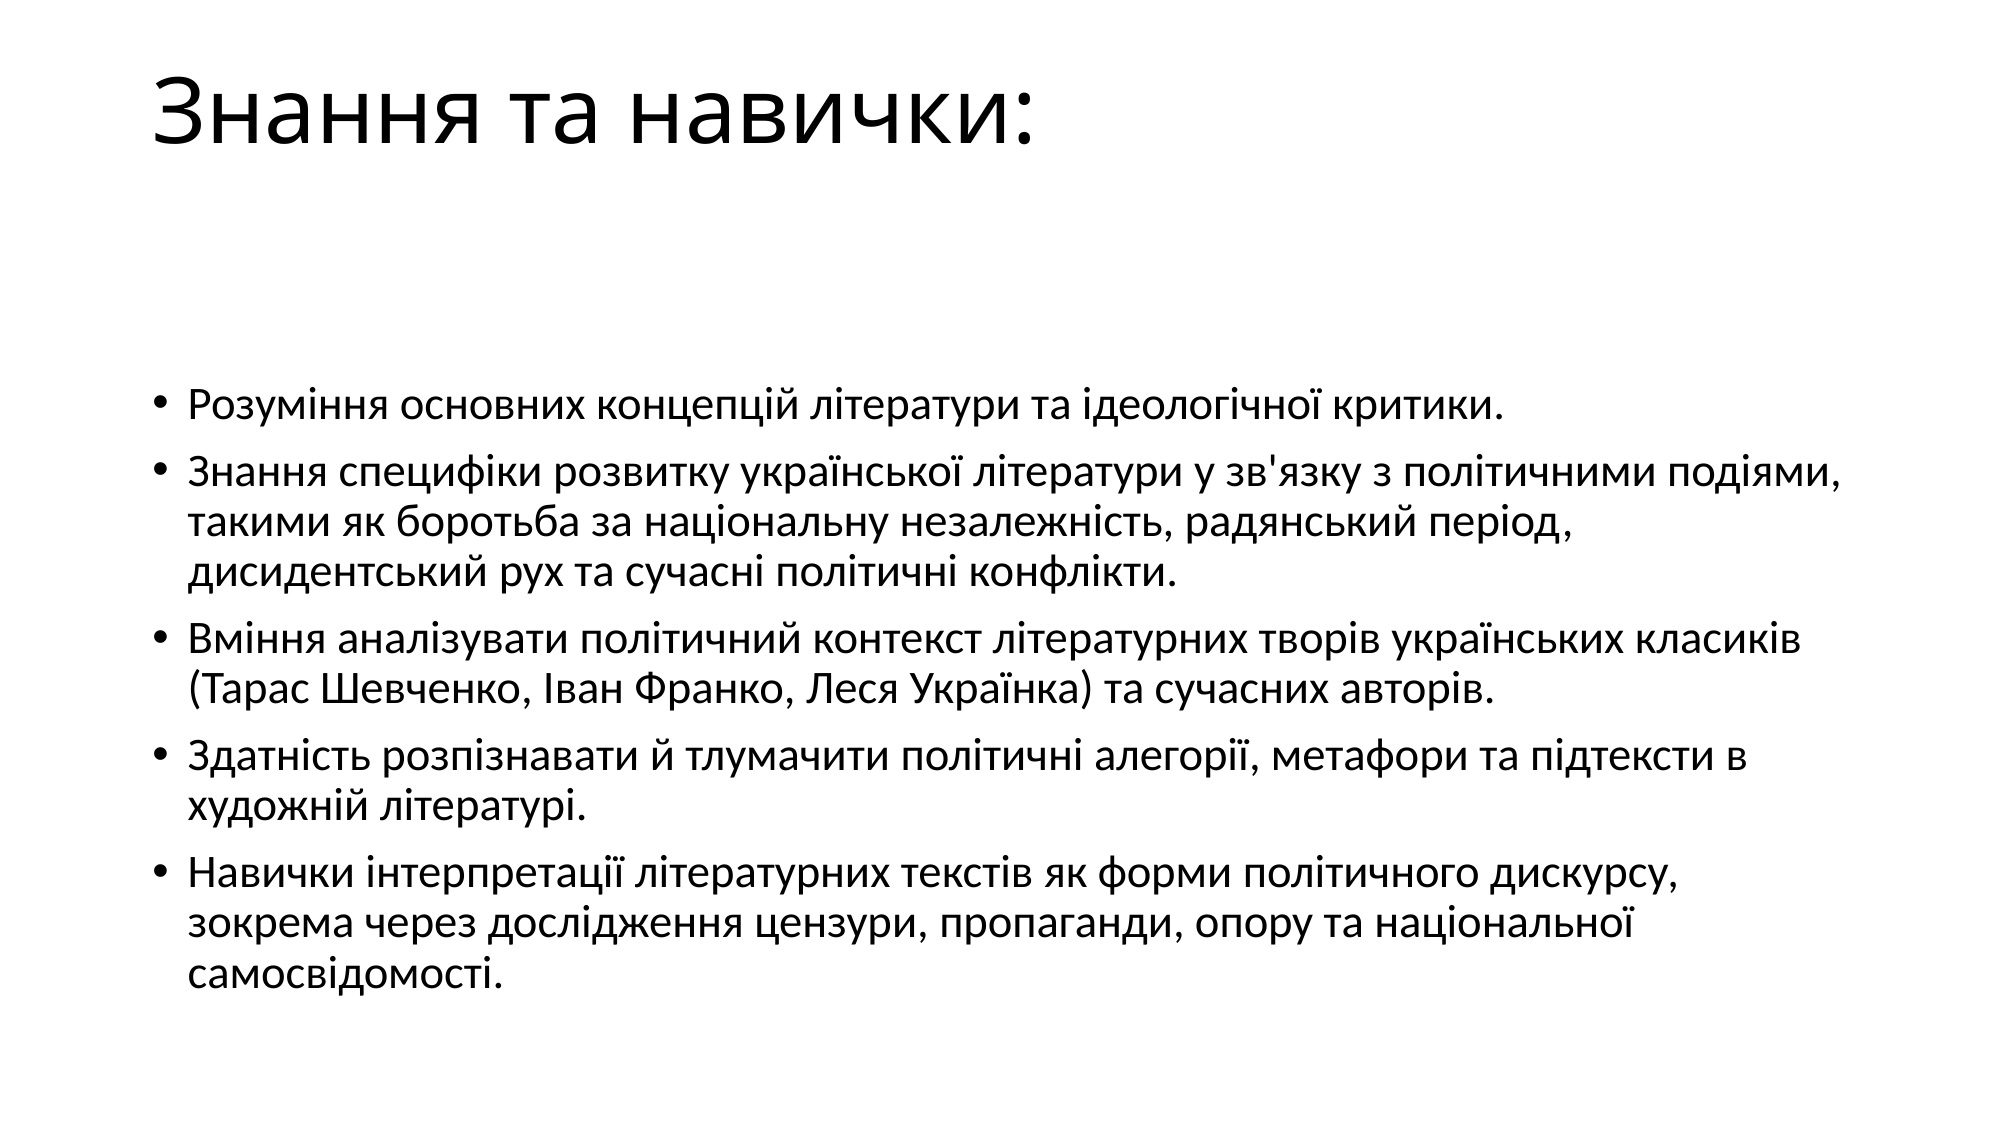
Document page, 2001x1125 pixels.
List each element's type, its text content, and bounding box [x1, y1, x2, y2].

title Знання та навички: [137, 59, 1863, 278]
list Розуміння основних концепцій літератури та ідеологічної критики. Знання специфіки розвитку української літератури у зв'язку з політичними подіями, такими як боротьба за національну незалежність, радянський період, дисидентський рух та сучасні політичні конфлікти. Вміння аналізувати політичний контекст літературних творів українських класиків (Тарас Шевченко, Іван Франко, Леся Українка) та сучасних авторів. Здатність розпізнавати й тлумачити політичні алегорії, метафори та підтексти в художній літературі. Навички інтерпретації літературних текстів як форми політичного дискурсу, зокрема через дослідження цензури, пропаганди, опору та національної самосвідомості. [137, 299, 1863, 1014]
